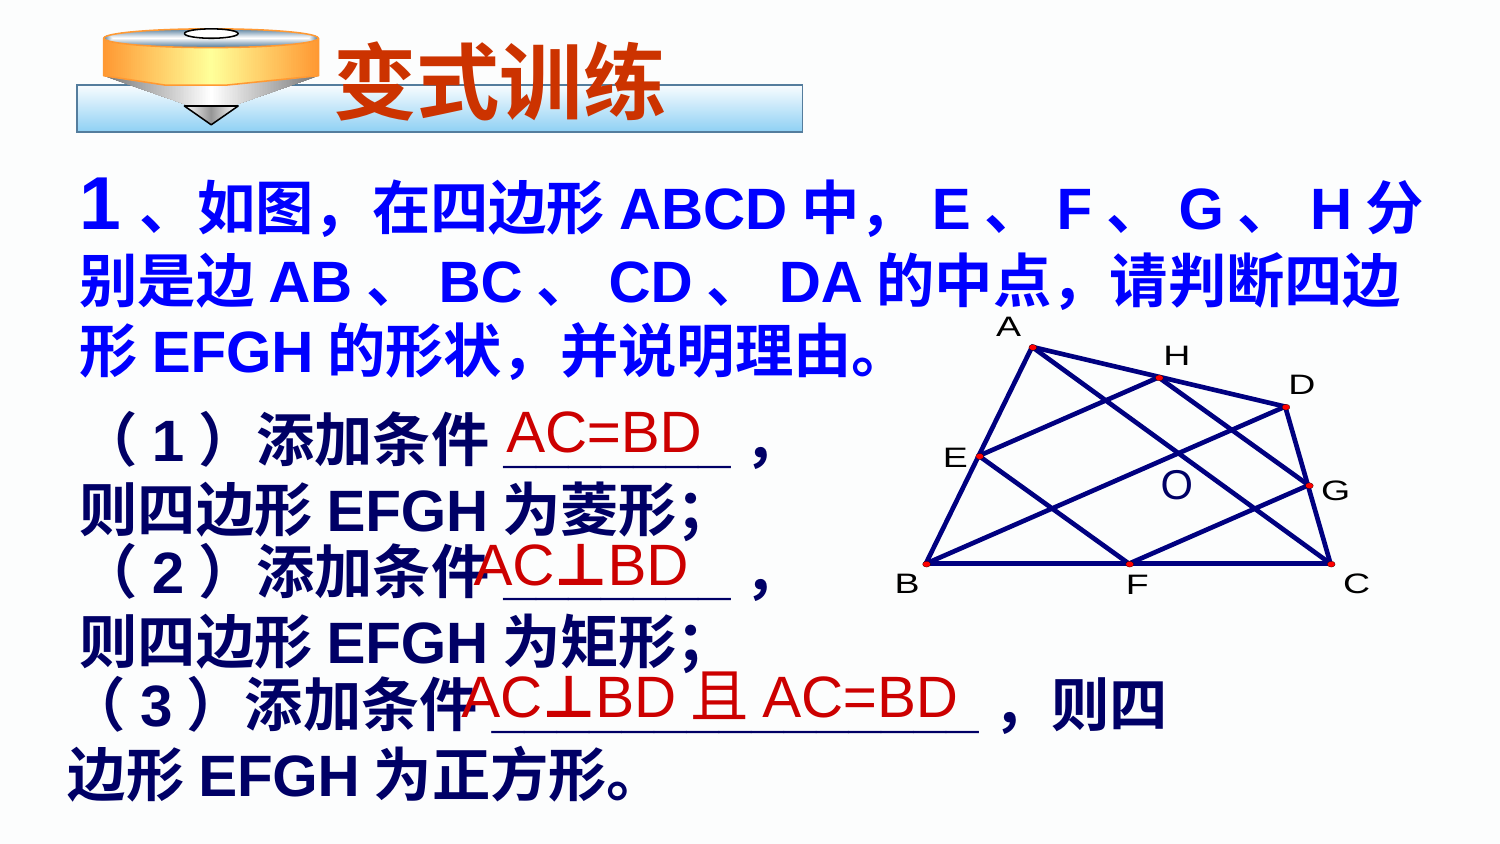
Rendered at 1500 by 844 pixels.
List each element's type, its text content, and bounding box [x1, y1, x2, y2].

text_box （2）添加条件_______，则四边形EFGH为矩形； [64, 528, 857, 661]
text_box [76, 23, 857, 140]
text_box （3）添加条件_______________，则四边形EFGH为正方形。 [53, 661, 1199, 816]
text_box AC⊥BD且AC=BD [446, 652, 973, 737]
text_box AC⊥BD [458, 519, 704, 605]
text_box （1）添加条件_______，则四边形EFGH为菱形； [64, 395, 857, 528]
text_box AC=BD [491, 386, 717, 472]
text_box 1、如图，在四边形ABCD中，E、F、G、H分别是边AB、BC、CD、DA的中点，请判断四边形EFGH的形状，并说明理由。 [64, 147, 1447, 392]
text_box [878, 298, 1386, 613]
